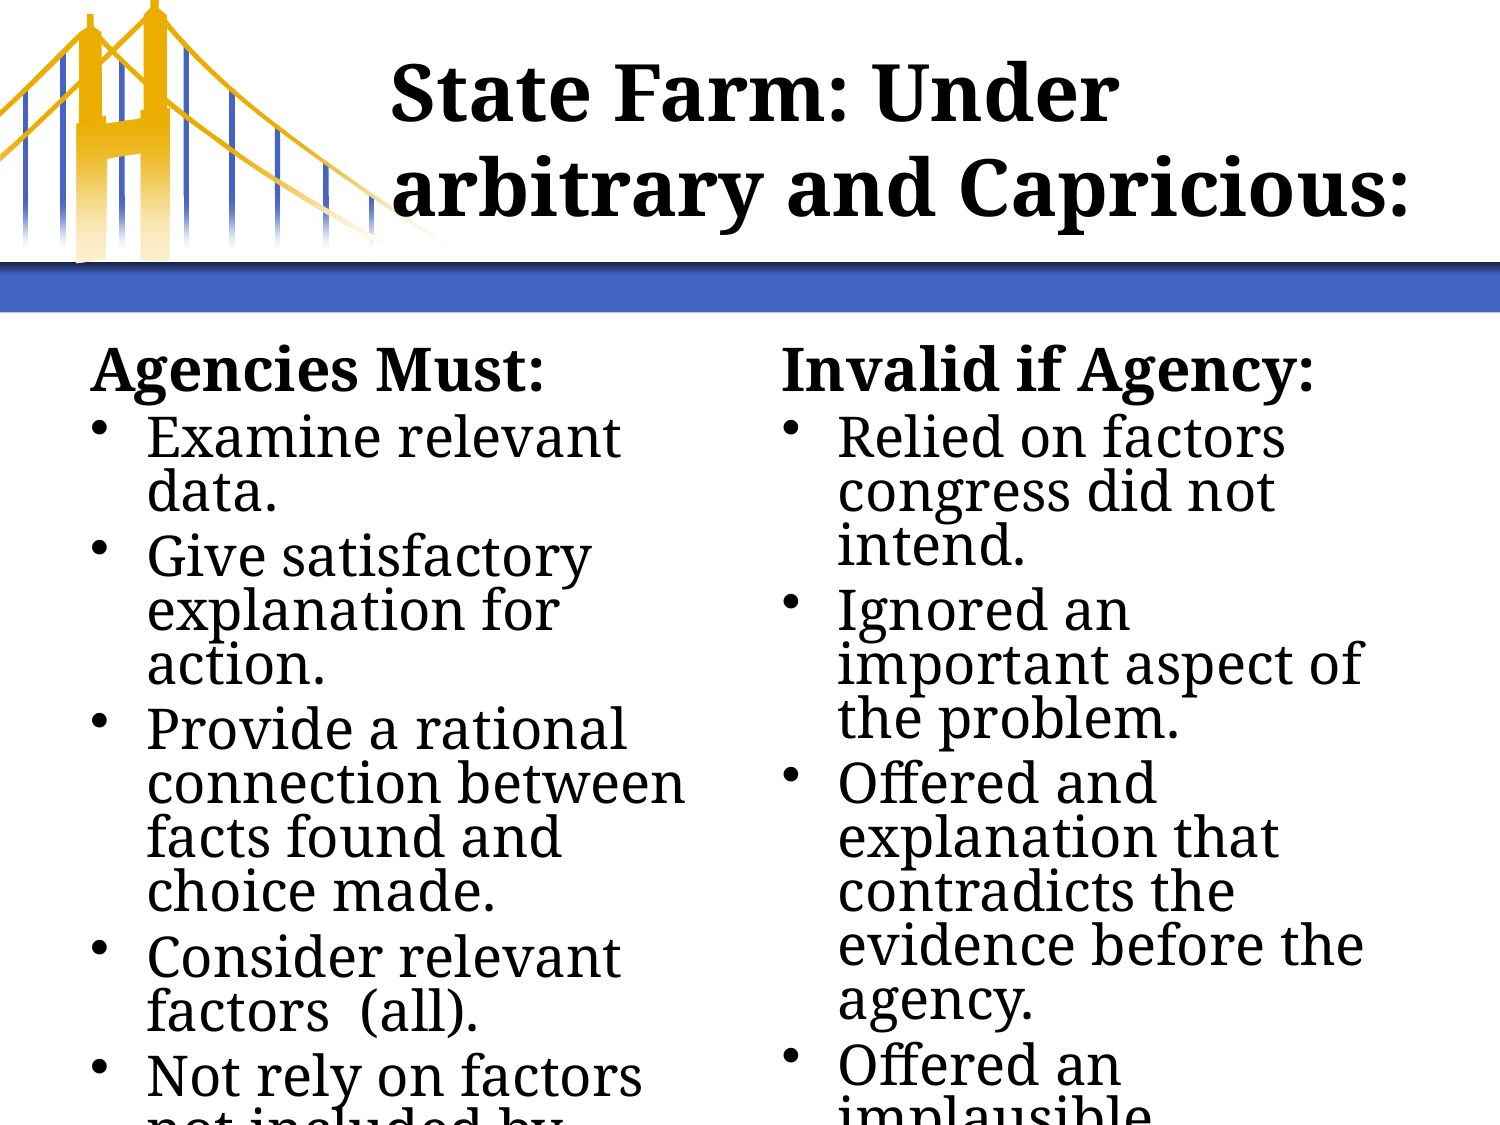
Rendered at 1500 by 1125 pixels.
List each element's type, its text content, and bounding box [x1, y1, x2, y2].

list Agencies Must: Examine relevant data. Give satisfactory explanation for action. Provide a rational connection between facts found and choice made. Consider relevant factors (all). Not rely on factors not included by congress. [75, 337, 734, 1125]
title State Farm: Under arbitrary and Capricious: [375, 45, 1500, 233]
list Invalid if Agency: Relied on factors congress did not intend. Ignored an important aspect of the problem. Offered and explanation that contradicts the evidence before the agency. Offered an implausible explanation. [766, 337, 1425, 1005]
